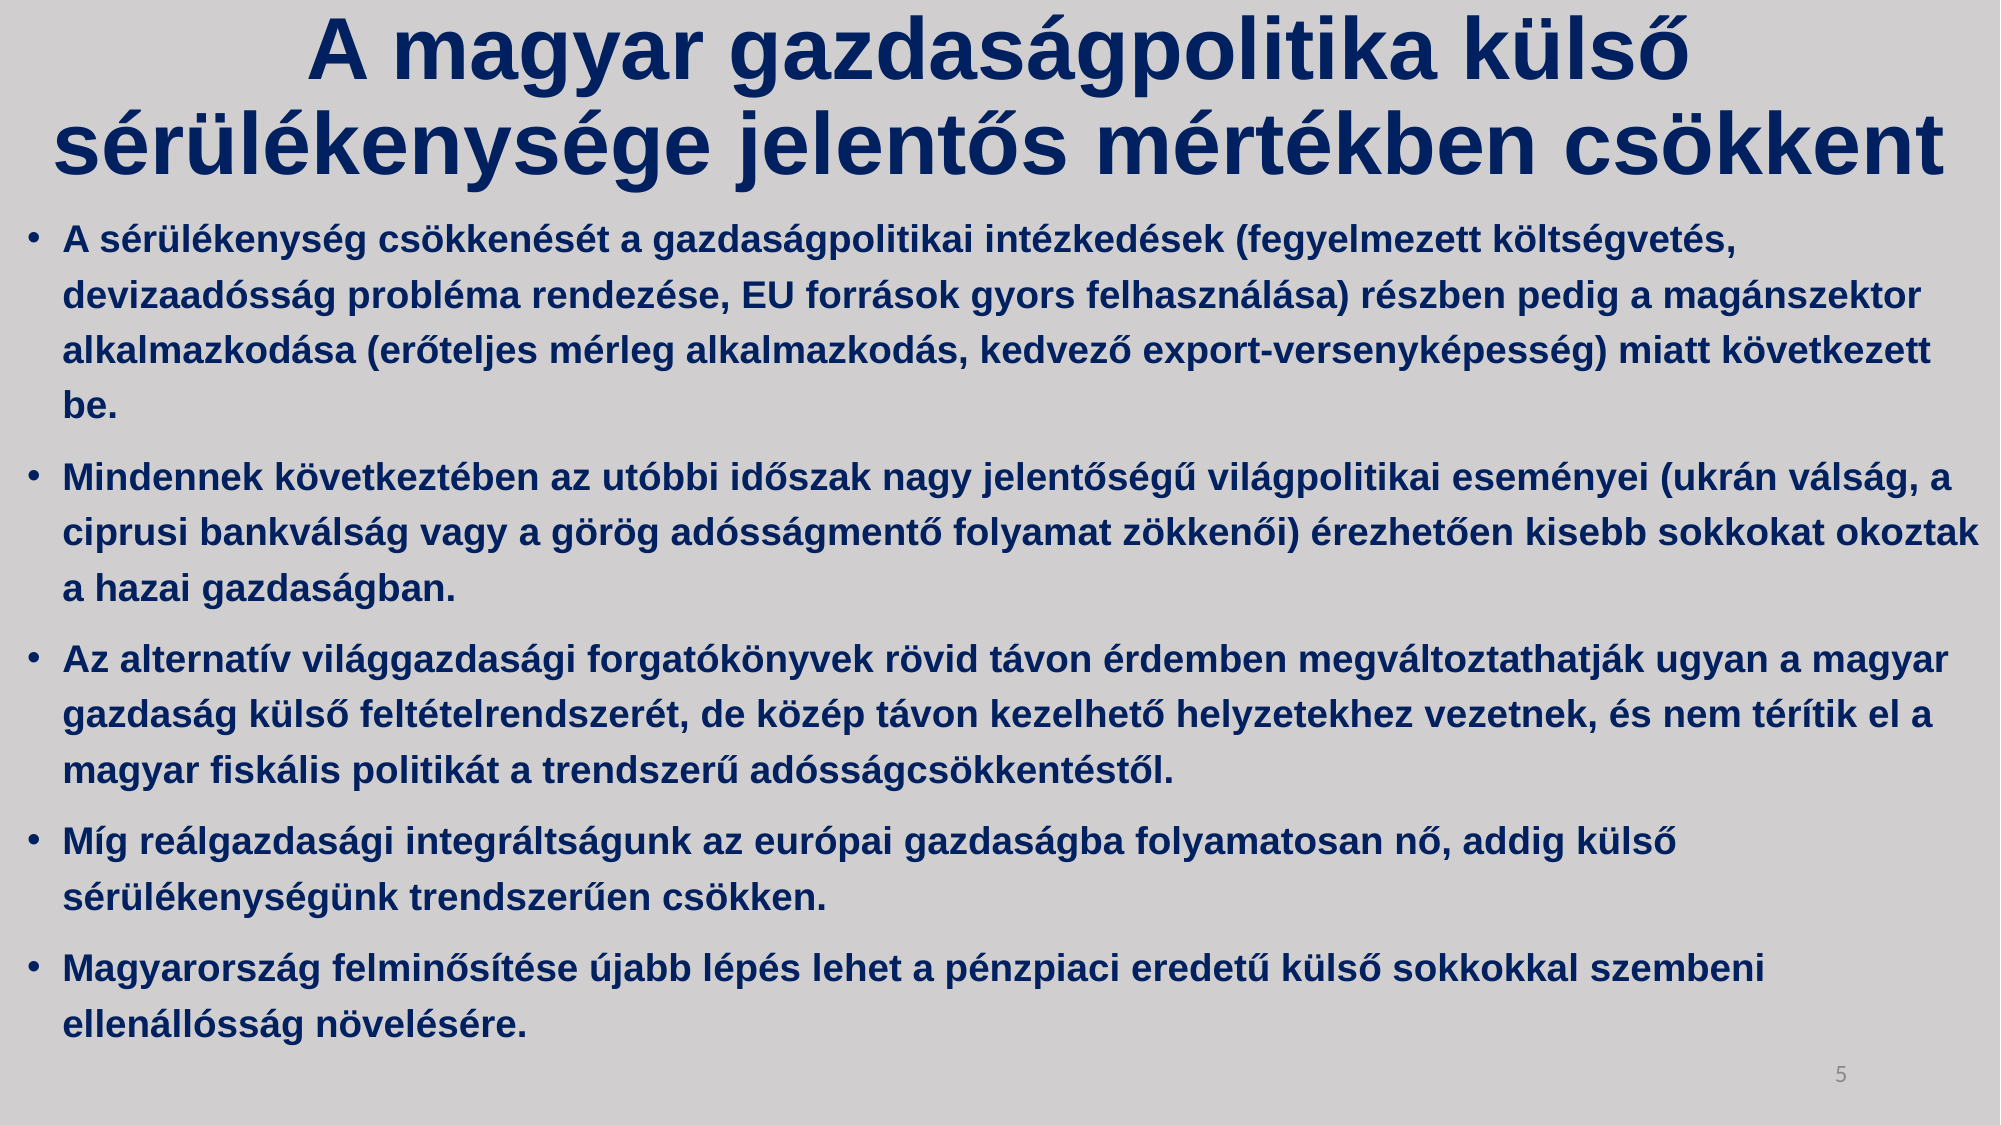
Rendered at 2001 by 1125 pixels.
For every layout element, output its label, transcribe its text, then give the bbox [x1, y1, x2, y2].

list A sérülékenység csökkenését a gazdaságpolitikai intézkedések (fegyelmezett költségvetés, devizaadósság probléma rendezése, EU források gyors felhasználása) részben pedig a magánszektor alkalmazkodása (erőteljes mérleg alkalmazkodás, kedvező export-versenyképesség) miatt következett be. Mindennek következtében az utóbbi időszak nagy jelentőségű világpolitikai eseményei (ukrán válság, a ciprusi bankválság vagy a görög adósságmentő folyamat zökkenői) érezhetően kisebb sokkokat okoztak a hazai gazdaságban. Az alternatív világgazdasági forgatókönyvek rövid távon érdemben megváltoztathatják ugyan a magyar gazdaság külső feltételrendszerét, de közép távon kezelhető helyzetekhez vezetnek, és nem térítik el a magyar fiskális politikát a trendszerű adósságcsökkentéstől. Míg reálgazdasági integráltságunk az európai gazdaságba folyamatosan nő, addig külső sérülékenységünk trendszerűen csökken. Magyarország felminősítése újabb lépés lehet a pénzpiaci eredetű külső sokkokkal szembeni ellenállósság növelésére. [11, 197, 2000, 1063]
title A magyar gazdaságpolitika külső sérülékenysége jelentős mértékben csökkent [23, 0, 1976, 197]
slide_number 5 [1412, 1042, 1863, 1103]
